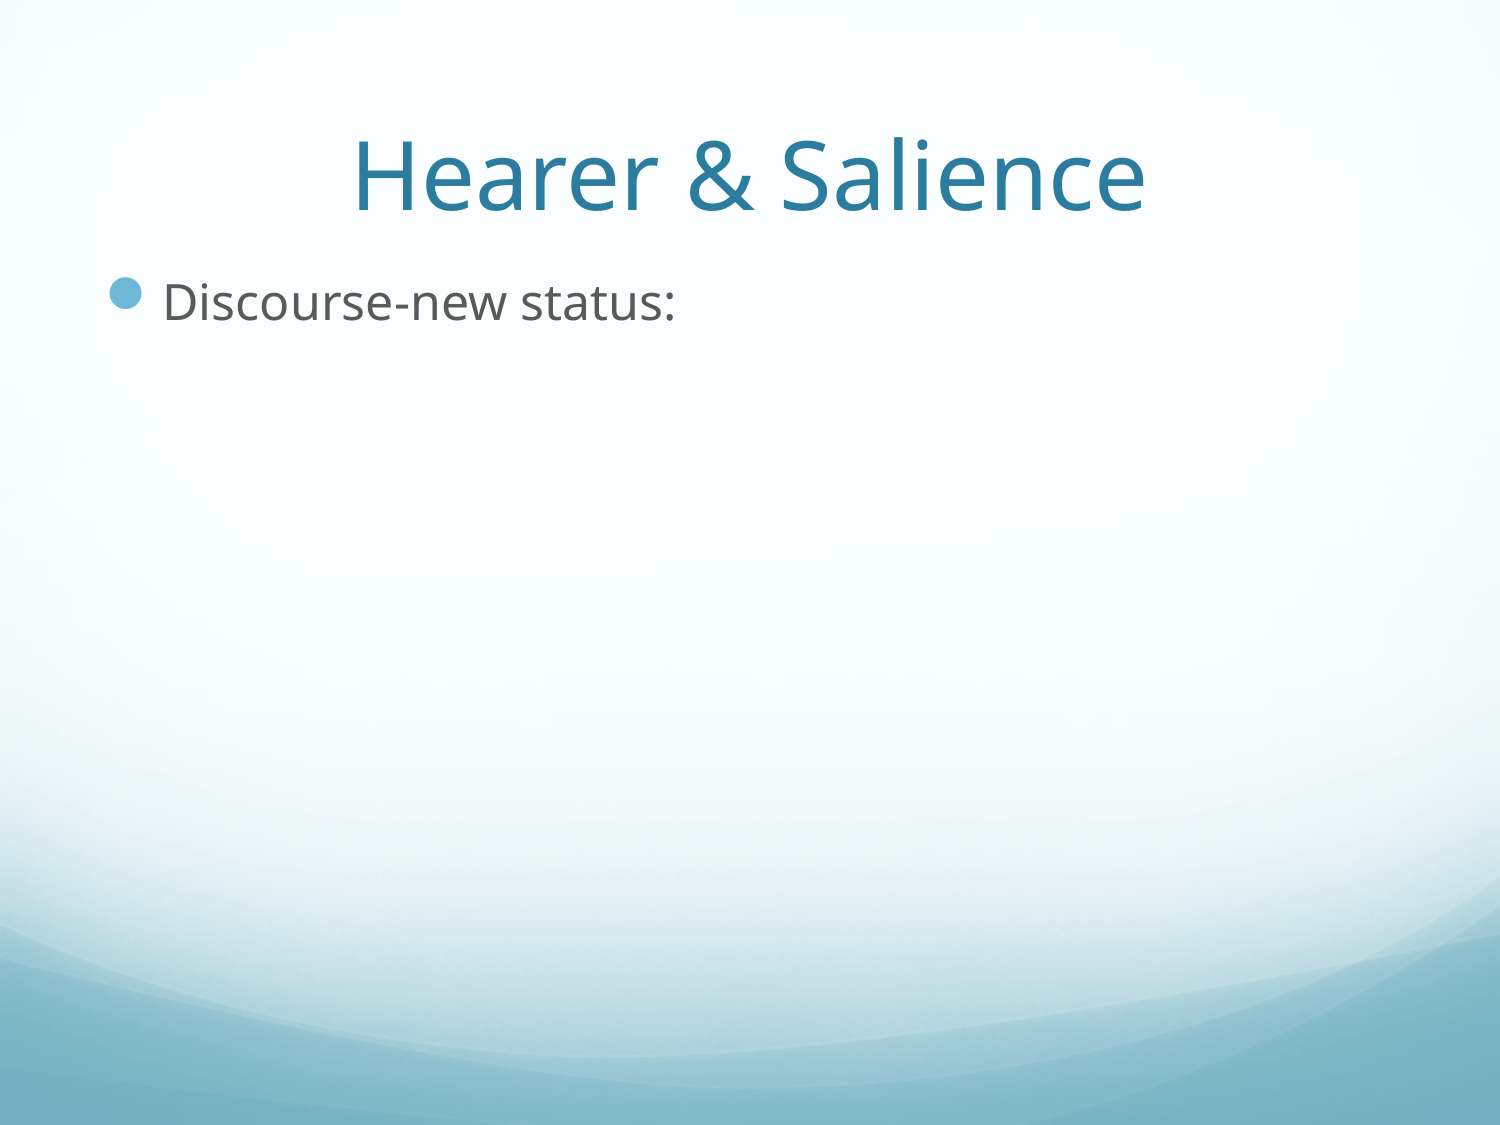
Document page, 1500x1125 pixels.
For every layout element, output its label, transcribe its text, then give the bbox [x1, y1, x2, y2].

list Discourse-new status: [90, 262, 1410, 975]
title Hearer & Salience [90, 17, 1410, 237]
